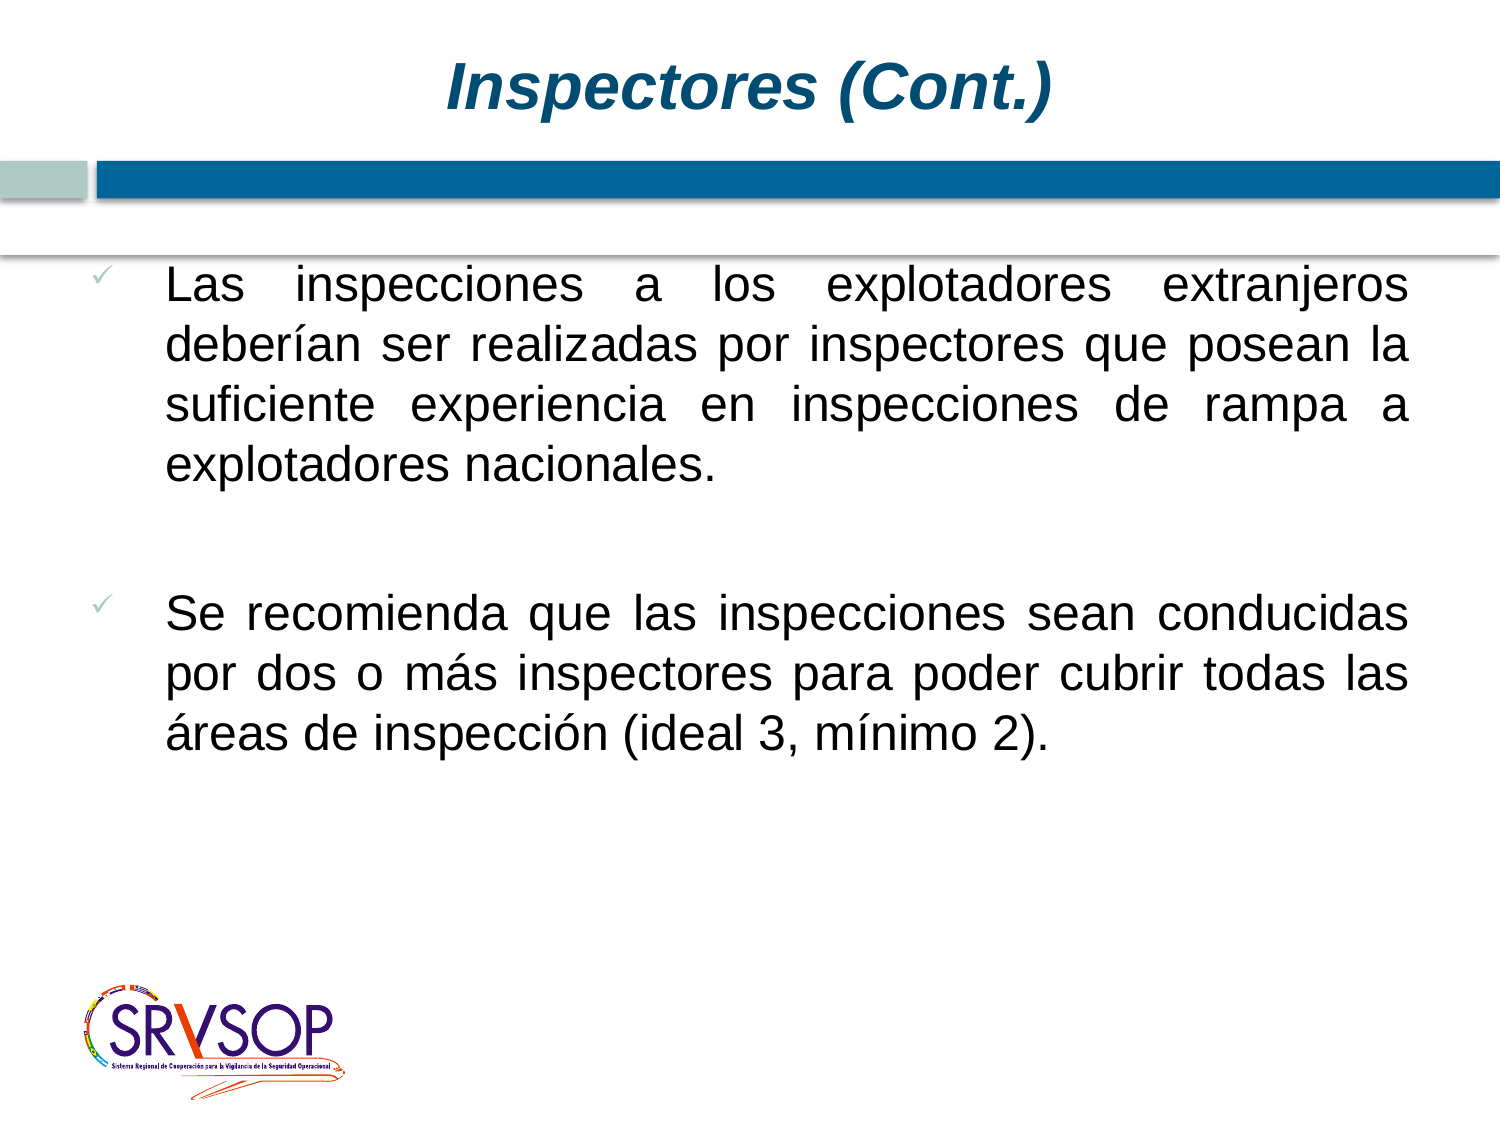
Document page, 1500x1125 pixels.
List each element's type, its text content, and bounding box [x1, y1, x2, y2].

list Las inspecciones a los explotadores extranjeros deberían ser realizadas por inspectores que posean la suficiente experiencia en inspecciones de rampa a explotadores nacionales. Se recomienda que las inspecciones sean conducidas por dos o más inspectores para poder cubrir todas las áreas de inspección (ideal 3, mínimo 2). [74, 243, 1426, 1024]
title Inspectores (Cont.) [74, 34, 1426, 155]
